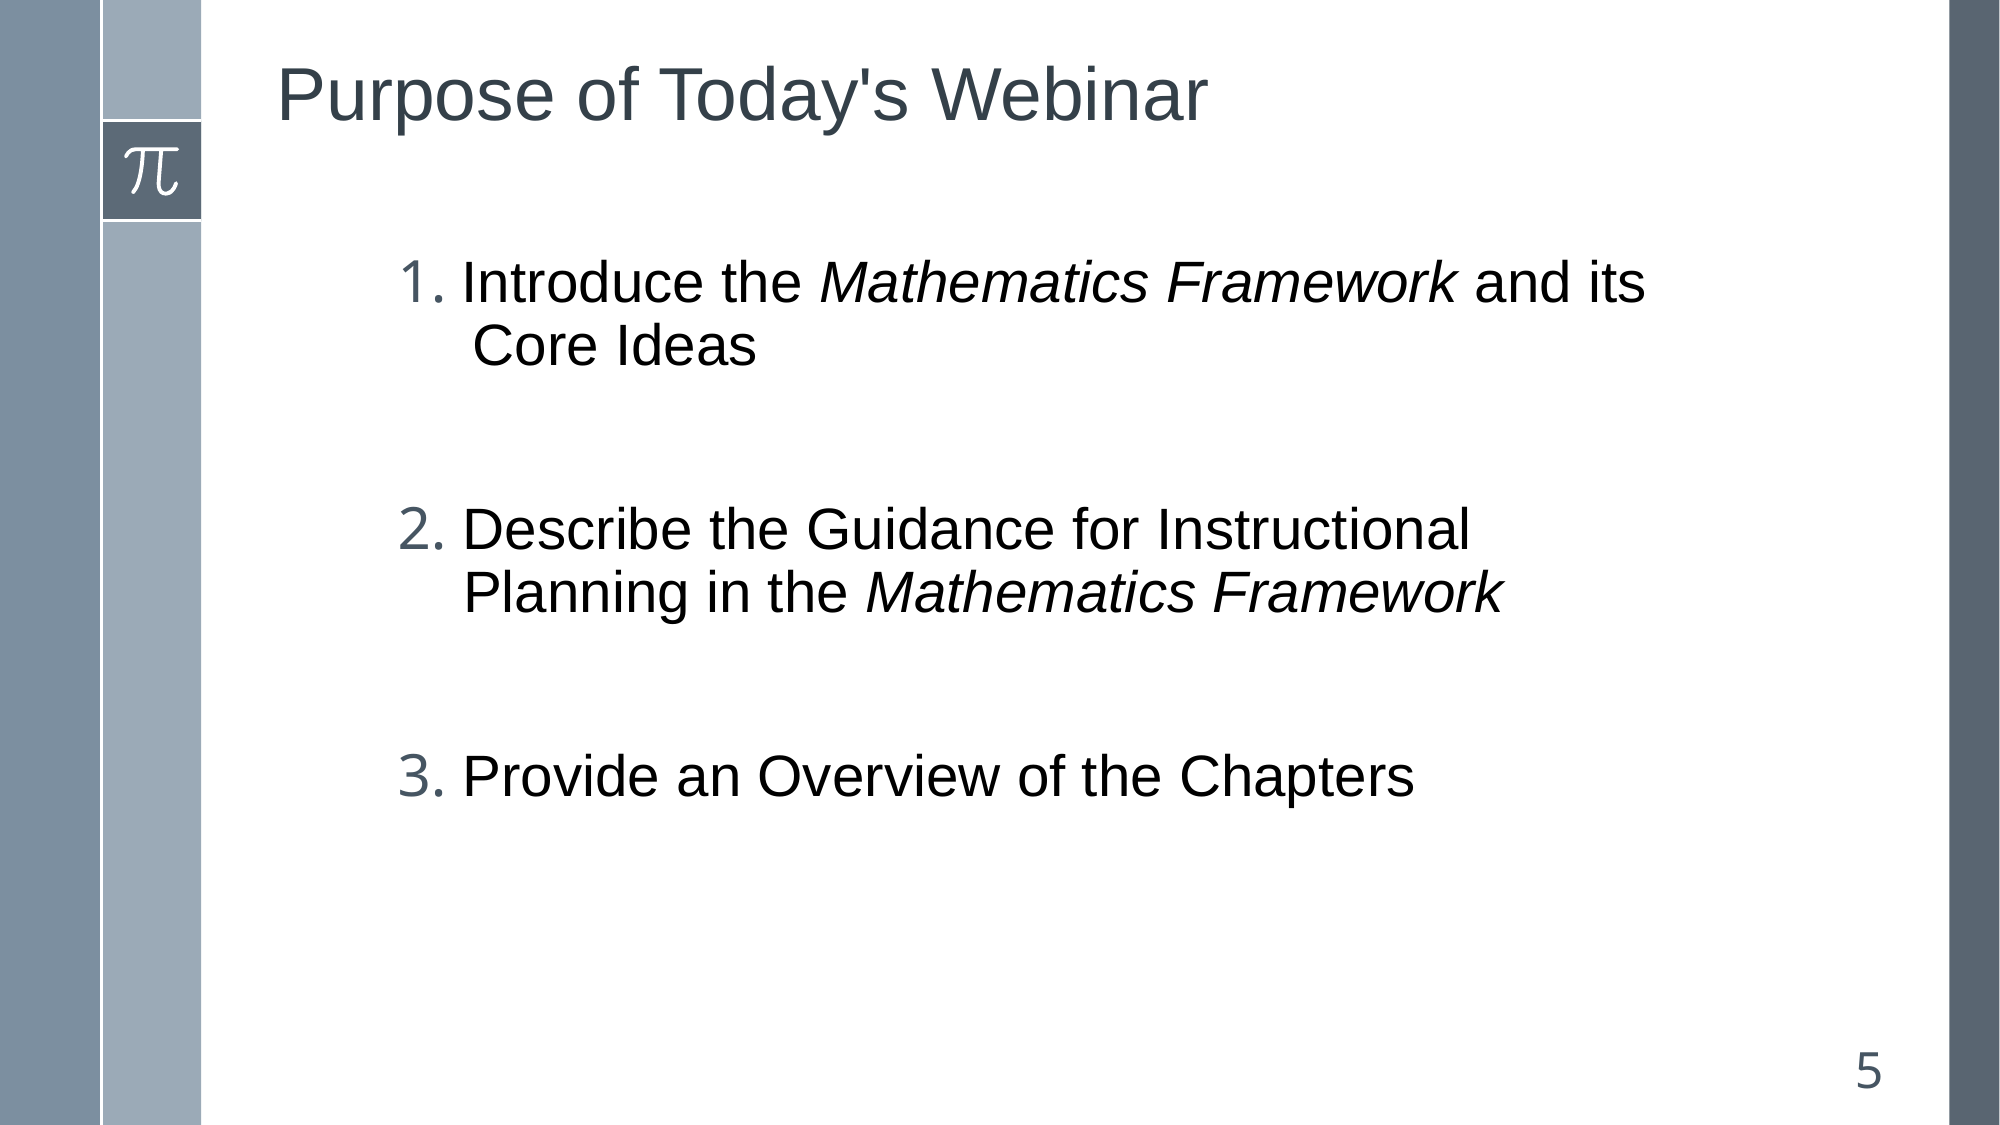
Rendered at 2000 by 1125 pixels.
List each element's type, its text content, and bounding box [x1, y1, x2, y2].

slide_number 5 [1766, 1042, 1899, 1103]
title Purpose of Today's Webinar [261, 29, 1867, 145]
list 1. Introduce the Mathematics Framework and its Core Ideas 2. Describe the Guidance for Instructional Planning in the Mathematics Framework 3. Provide an Overview of the Chapters [382, 244, 1702, 995]
